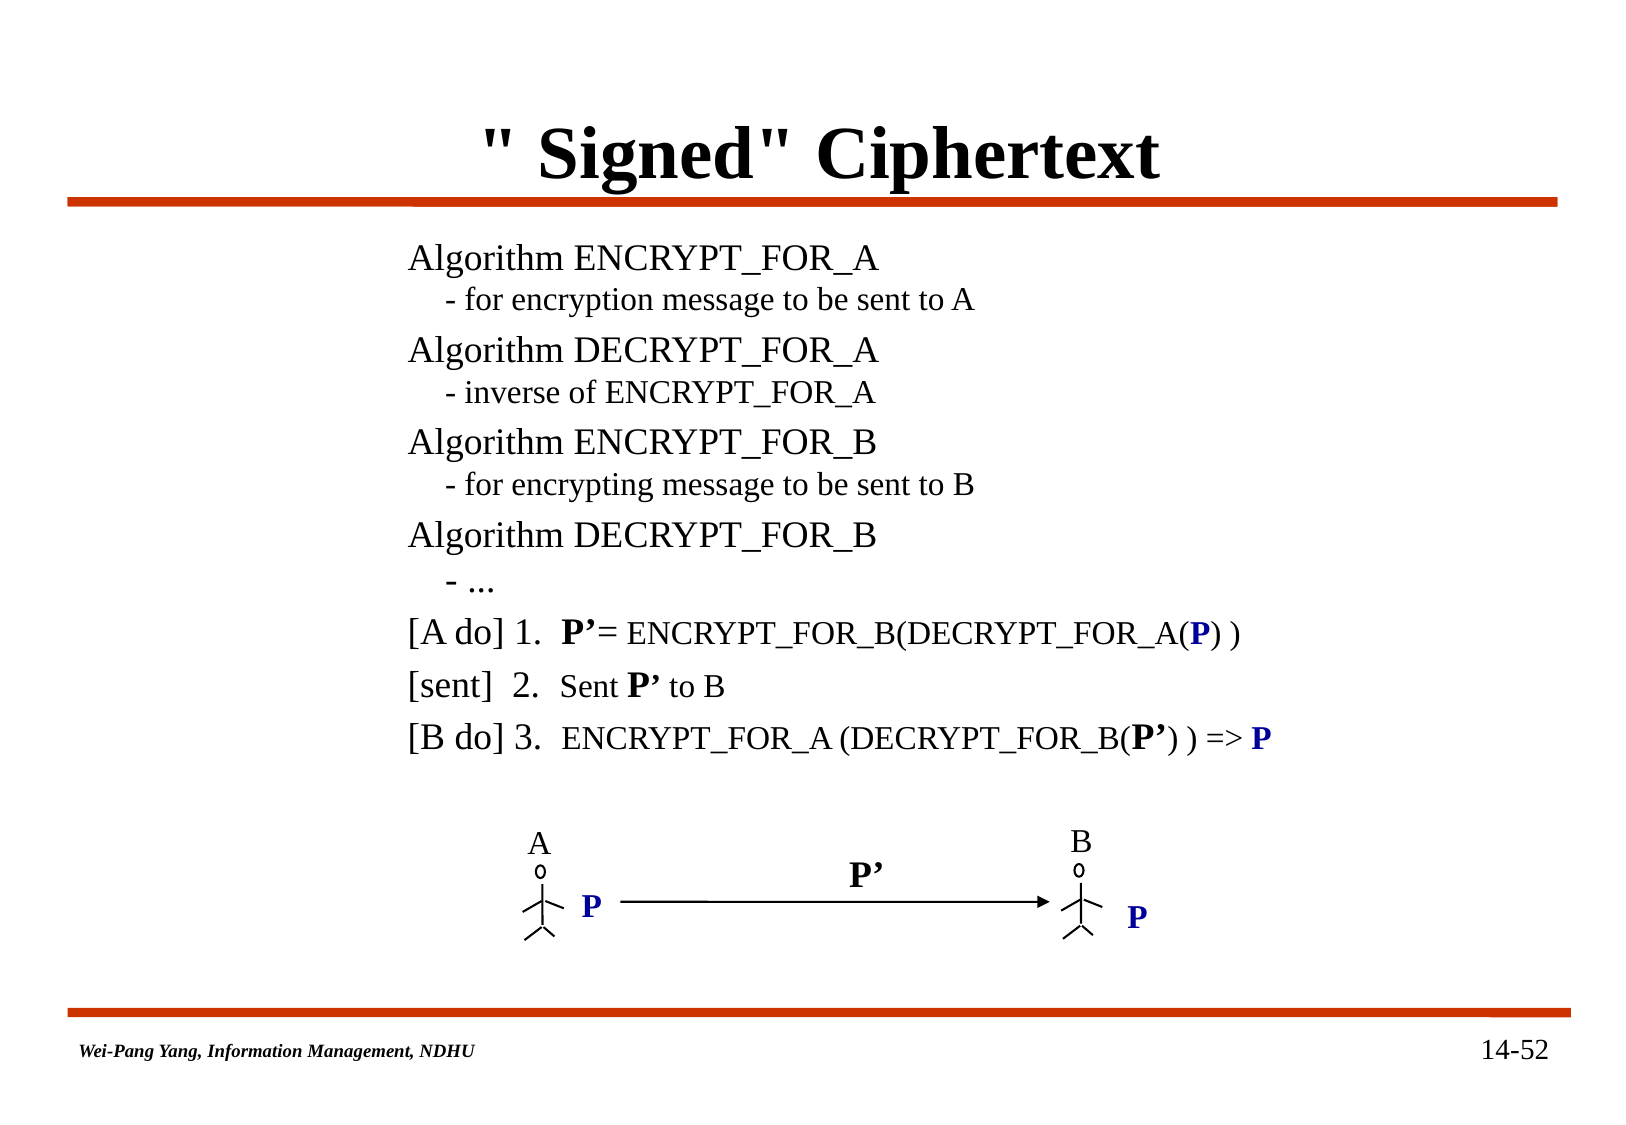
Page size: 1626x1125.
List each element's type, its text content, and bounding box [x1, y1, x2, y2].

slide_number 14-52 [1225, 1023, 1565, 1099]
title " Signed" Ciphertext [148, 97, 1490, 200]
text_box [512, 812, 1108, 941]
list Algorithm ENCRYPT_FOR_A - for encryption message to be sent to A Algorithm DECRYPT_FOR_A - inverse of ENCRYPT_FOR_A Algorithm ENCRYPT_FOR_B - for encrypting message to be sent to B Algorithm DECRYPT_FOR_B - ... [A do] 1. P’= ENCRYPT_FOR_B(DECRYPT_FOR_A(P) ) [sent] 2. Sent P’ to B [B do] 3. ENCRYPT_FOR_A (DECRYPT_FOR_B(P’) ) => P [167, 224, 1538, 988]
text_box P [1112, 887, 1163, 943]
